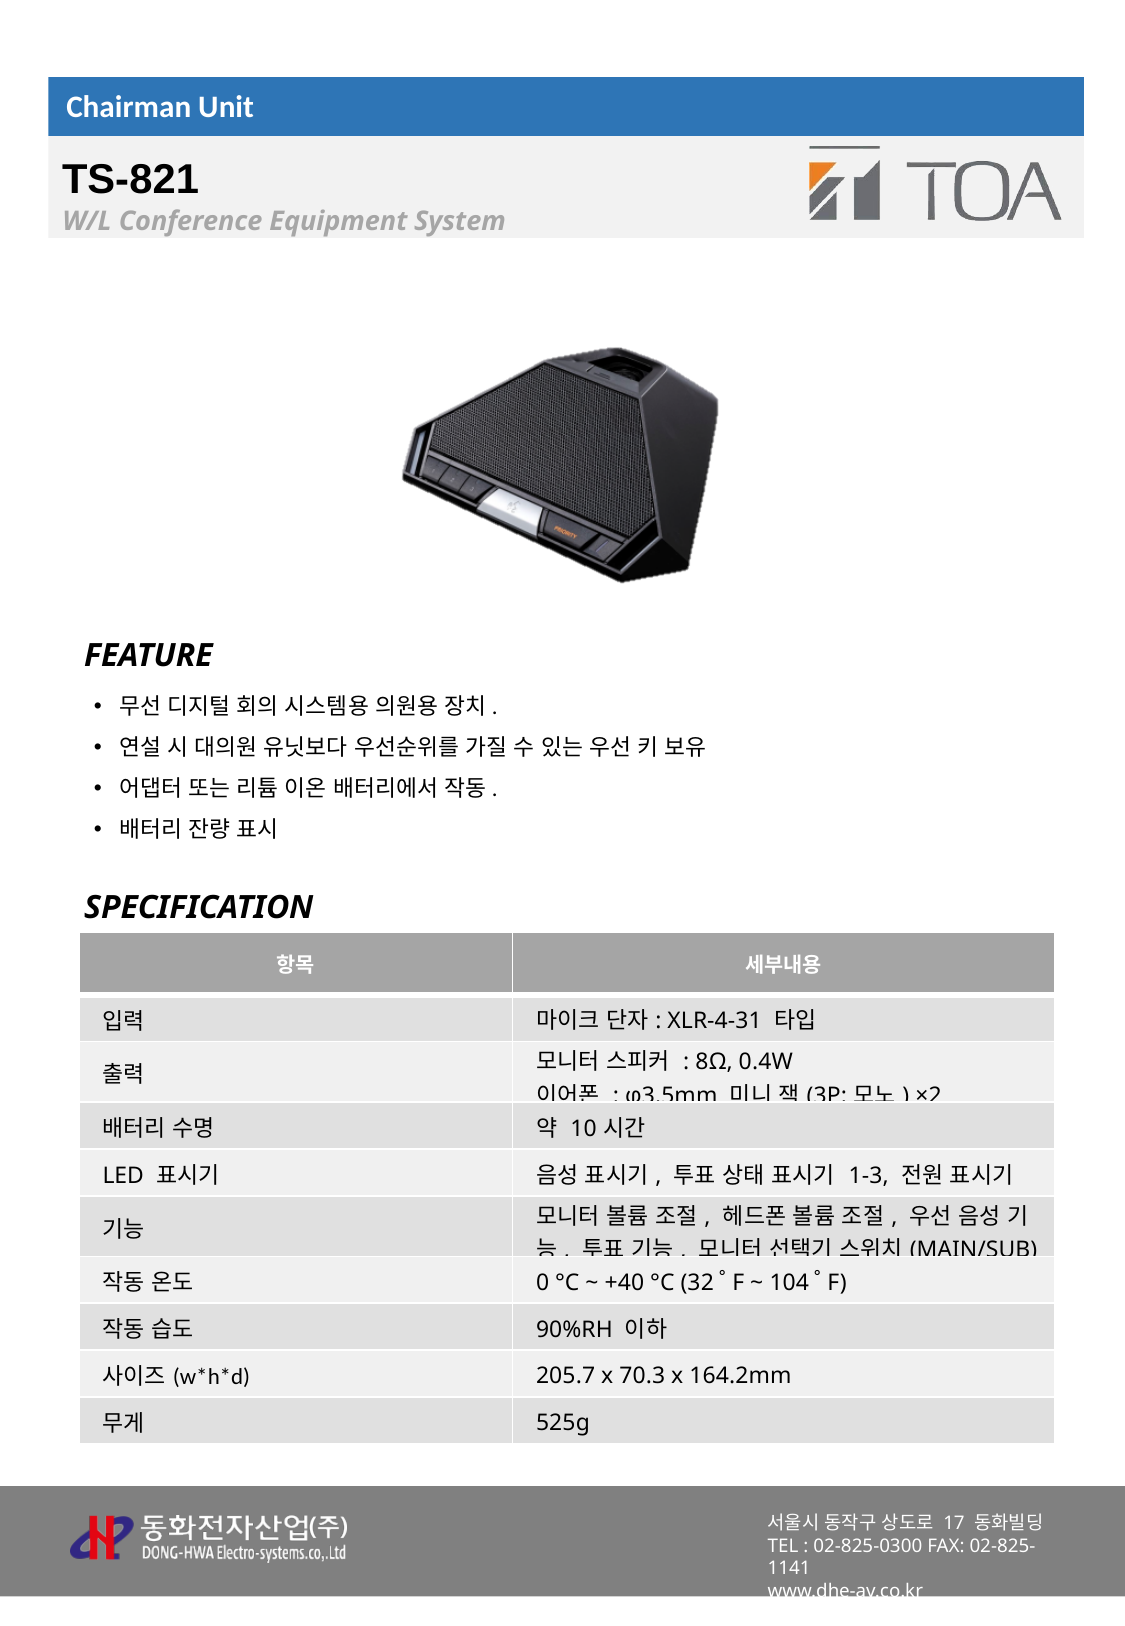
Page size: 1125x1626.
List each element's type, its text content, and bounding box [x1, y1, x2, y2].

text_box W/L Conference Equipment System [48, 199, 537, 256]
text_box SPECIFICATION [70, 884, 374, 941]
text_box Chairman Unit [51, 78, 270, 131]
text_box [47, 76, 1085, 137]
table_cell LED 표시기 [80, 1150, 512, 1195]
table_cell 출력 [80, 1042, 512, 1101]
table_cell 마이크 단자: XLR-4-31 타입 [513, 998, 1054, 1041]
table_cell 90%RH 이하 [513, 1304, 1054, 1349]
text_box [0, 1485, 1125, 1597]
table_cell 525g [513, 1398, 1054, 1443]
picture [397, 341, 724, 585]
table_header 세부내용 [513, 933, 1054, 992]
text_box 서울시 동작구 상도로 17 동화빌딩 TEL : 02-825-0300 FAX: 02-825-1141 www.dhe-av.co.kr [753, 1503, 1074, 1609]
table_cell 사이즈(w*h*d) [80, 1351, 512, 1396]
text_box TS-821 [48, 150, 450, 199]
text_box FEATURE [70, 632, 307, 688]
table_cell 205.7 x 70.3 x 164.2mm [513, 1351, 1054, 1396]
picture [70, 1515, 347, 1563]
table_cell 배터리 수명 [80, 1103, 512, 1148]
picture [808, 146, 1062, 221]
table_cell 0 °C ~ +40 °C (32 ゚F ~ 104 ゚F) [513, 1257, 1054, 1302]
text_box [47, 137, 1085, 239]
table_header 항목 [80, 933, 512, 992]
table_cell 음성 표시기, 투표 상태 표시기 1-3, 전원 표시기 [513, 1150, 1054, 1195]
table_cell 모니터 스피커 : 8Ω, 0.4W 이어폰 : φ3.5mm 미니 잭(3P:모노) ×2 [513, 1042, 1054, 1101]
text_box 무선 디지털 회의 시스템용 의원용 장치. 연설 시 대의원 유닛보다 우선순위를 가질 수 있는 우선 키 보유 어댑터 또는 리튬 이온 배터리에서 작동. 배터리 잔량 표시 [78, 670, 1042, 850]
table_cell 작동 온도 [80, 1257, 512, 1302]
table_cell 작동 습도 [80, 1304, 512, 1349]
table_cell 기능 [80, 1197, 512, 1256]
table_cell 입력 [80, 998, 512, 1041]
table_cell 무게 [80, 1398, 512, 1443]
table_cell 모니터 볼륨 조절, 헤드폰 볼륨 조절, 우선 음성 기능, 투표 기능, 모니터 선택기 스위치(MAIN/SUB) [513, 1197, 1054, 1256]
table_cell 약 10시간 [513, 1103, 1054, 1148]
